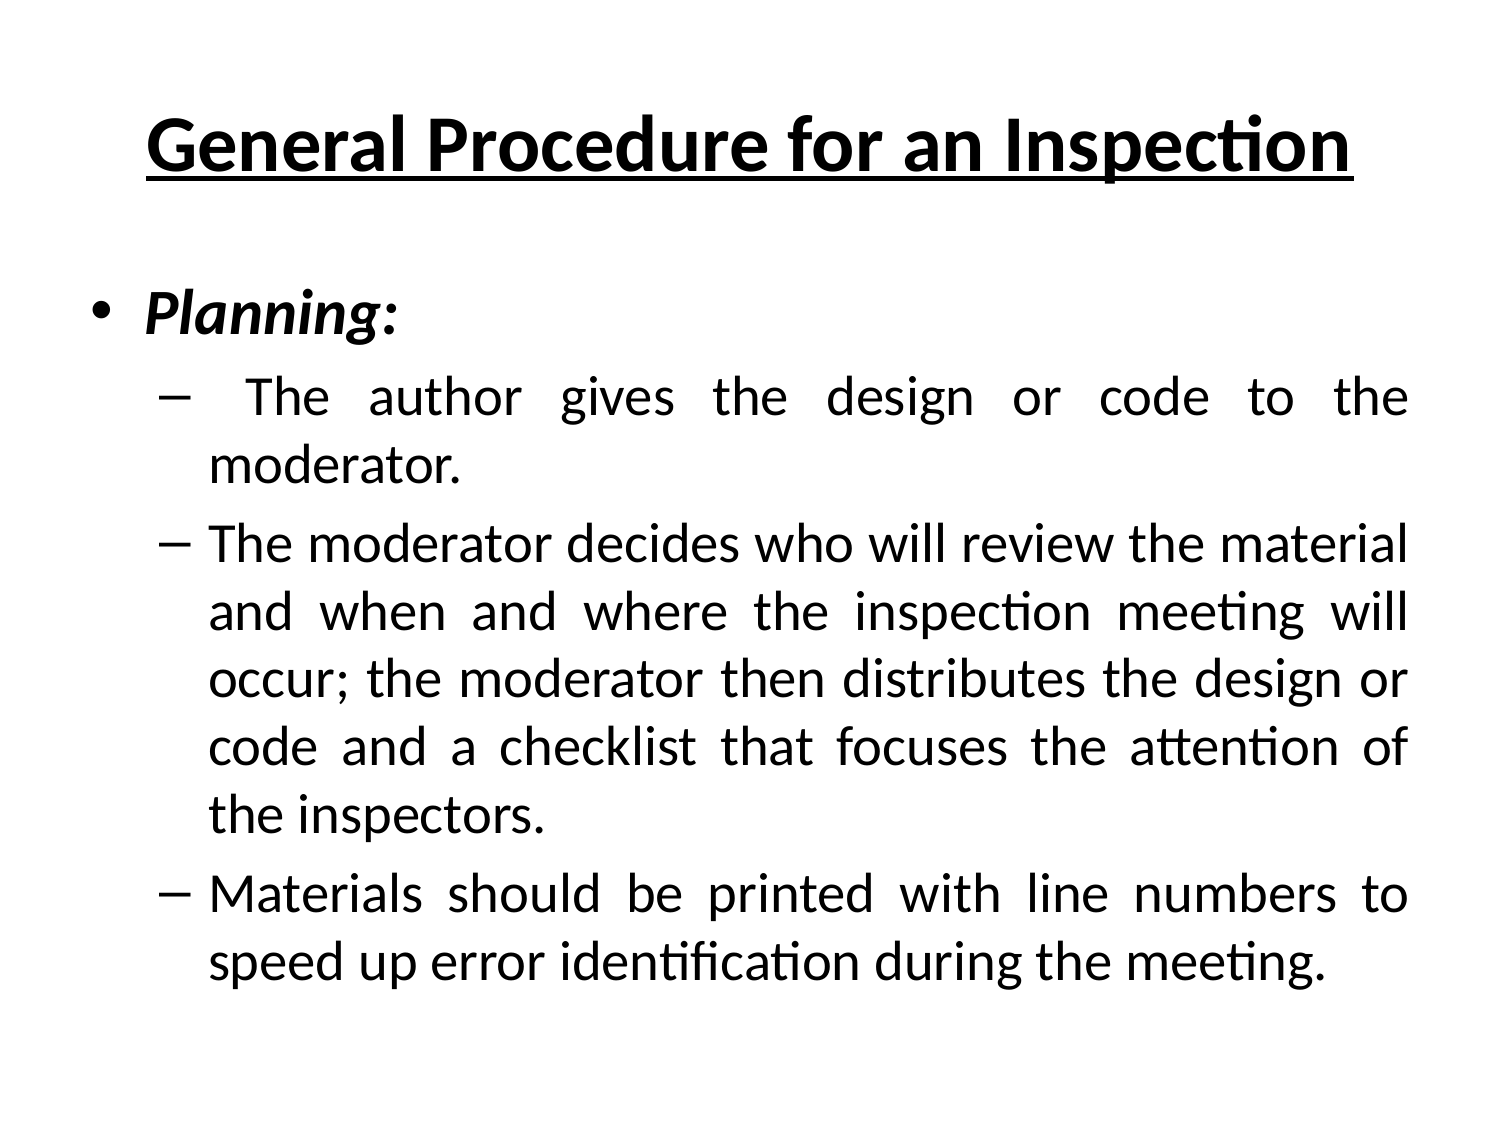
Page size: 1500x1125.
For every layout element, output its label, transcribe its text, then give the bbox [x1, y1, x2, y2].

title General Procedure for an Inspection [75, 45, 1425, 233]
list Planning: The author gives the design or code to the moderator. The moderator decides who will review the material and when and where the inspection meeting will occur; the moderator then distributes the design or code and a checklist that focuses the attention of the inspectors. Materials should be printed with line numbers to speed up error identification during the meeting. [75, 262, 1425, 1005]
